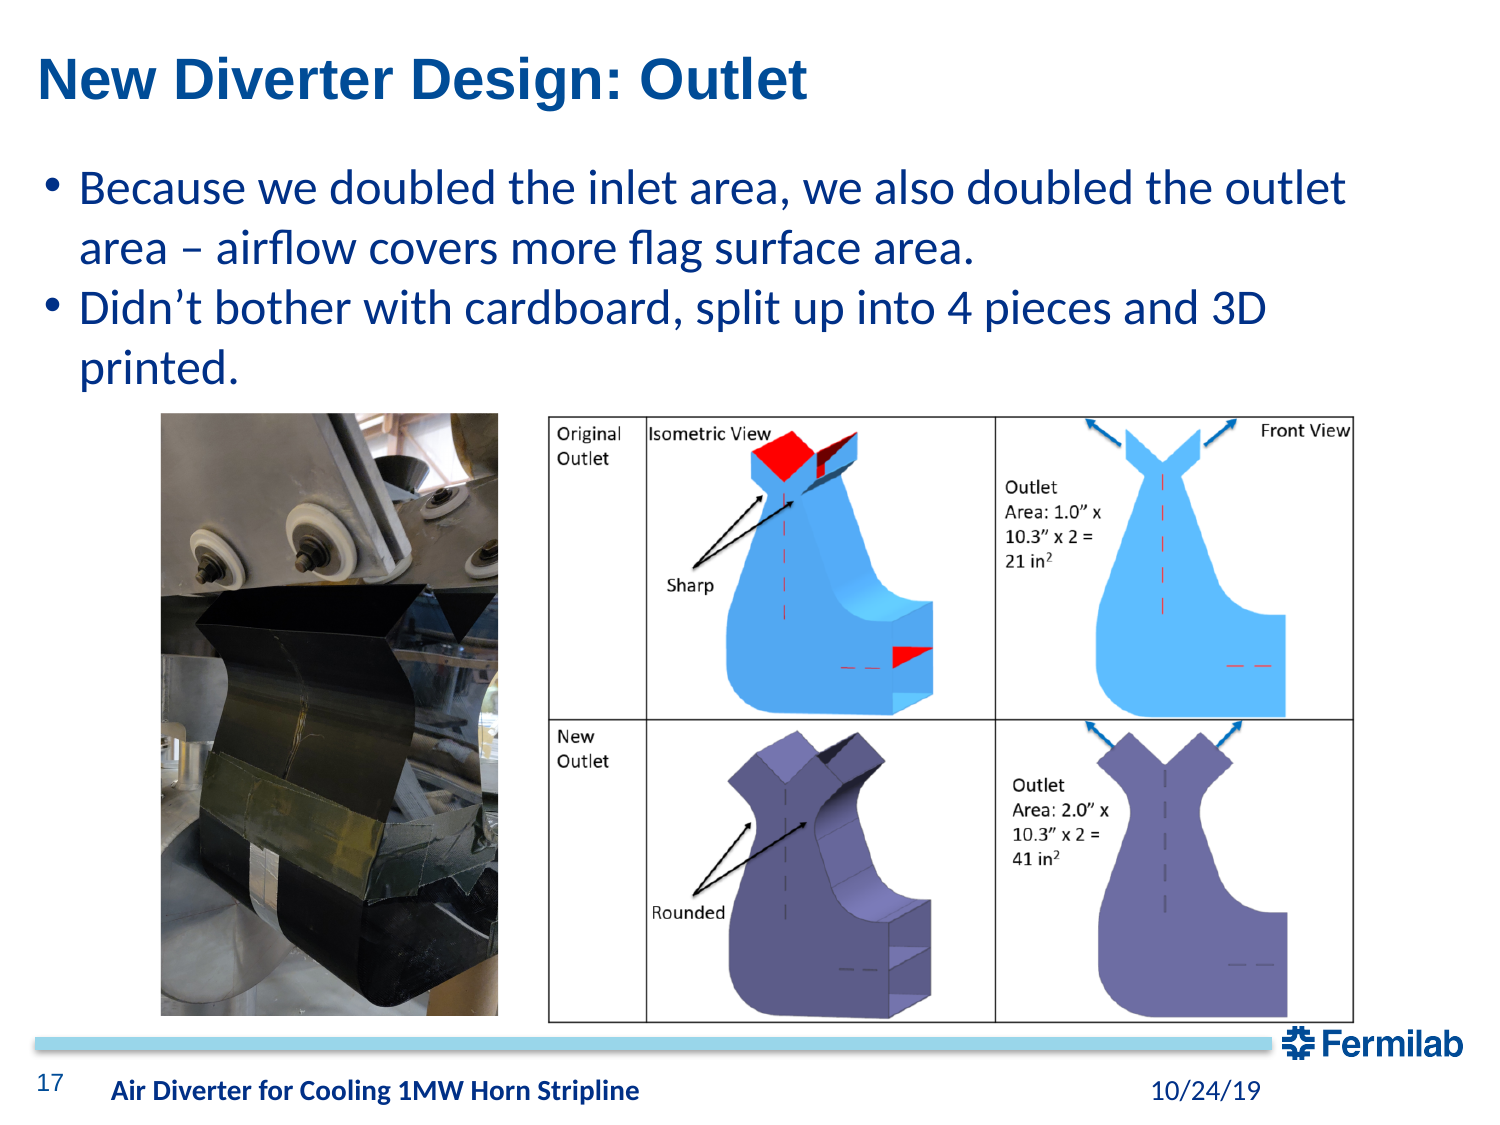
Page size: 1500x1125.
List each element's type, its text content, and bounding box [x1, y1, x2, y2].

picture [1282, 1026, 1463, 1060]
text_box Air Diverter for Cooling 1MW Horn Stripline [96, 1063, 1070, 1104]
slide_number 17 [36, 1066, 105, 1106]
text_box 10/24/19 [1135, 1063, 1297, 1104]
title New Diverter Design: Outlet [37, 41, 1463, 112]
picture [27, 412, 1357, 1025]
text_box Because we doubled the inlet area, we also doubled the outlet area – airflow covers more flag surface area. Didn’t bother with cardboard, split up into 4 pieces and 3D printed. [28, 146, 1454, 402]
